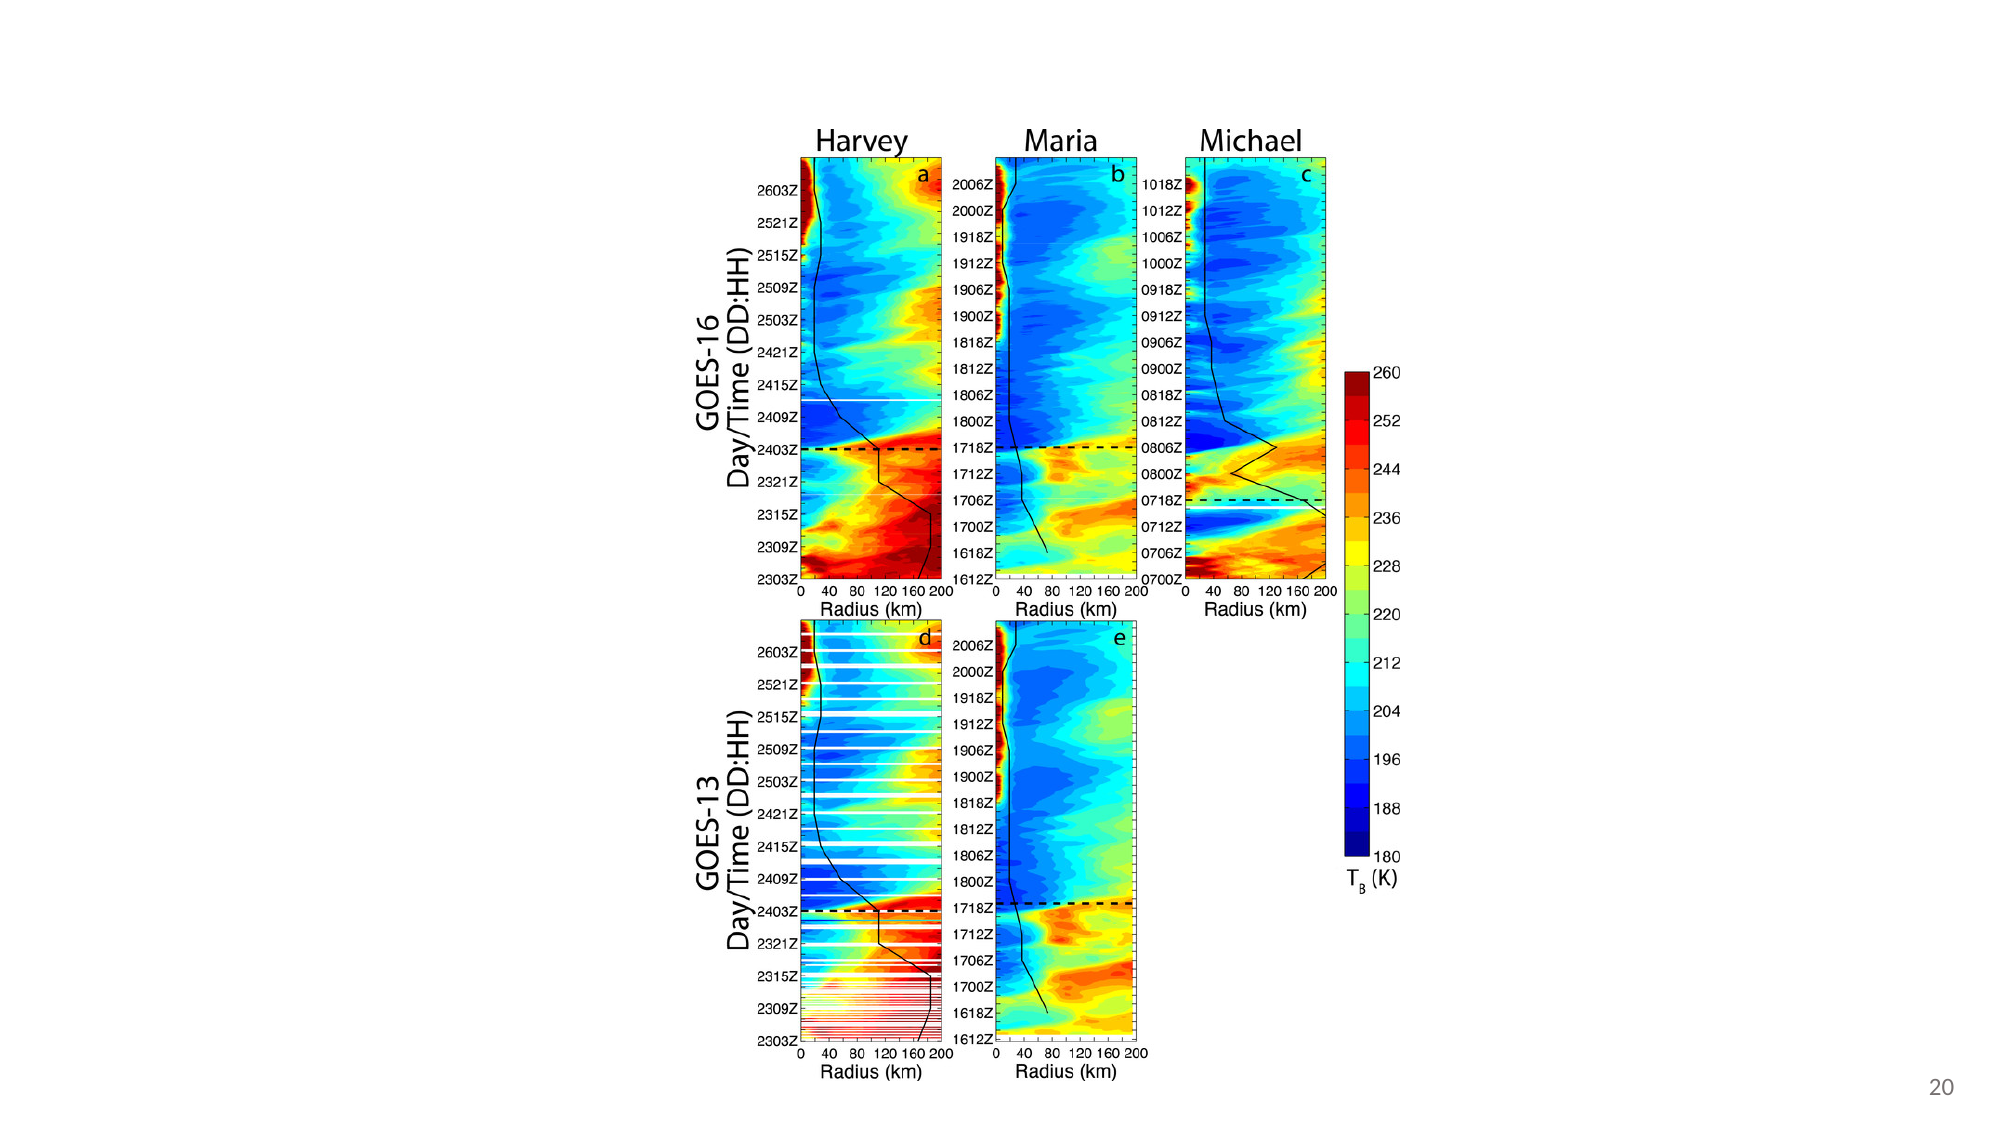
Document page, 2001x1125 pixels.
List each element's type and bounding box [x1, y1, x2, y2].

picture [693, 129, 1400, 1082]
